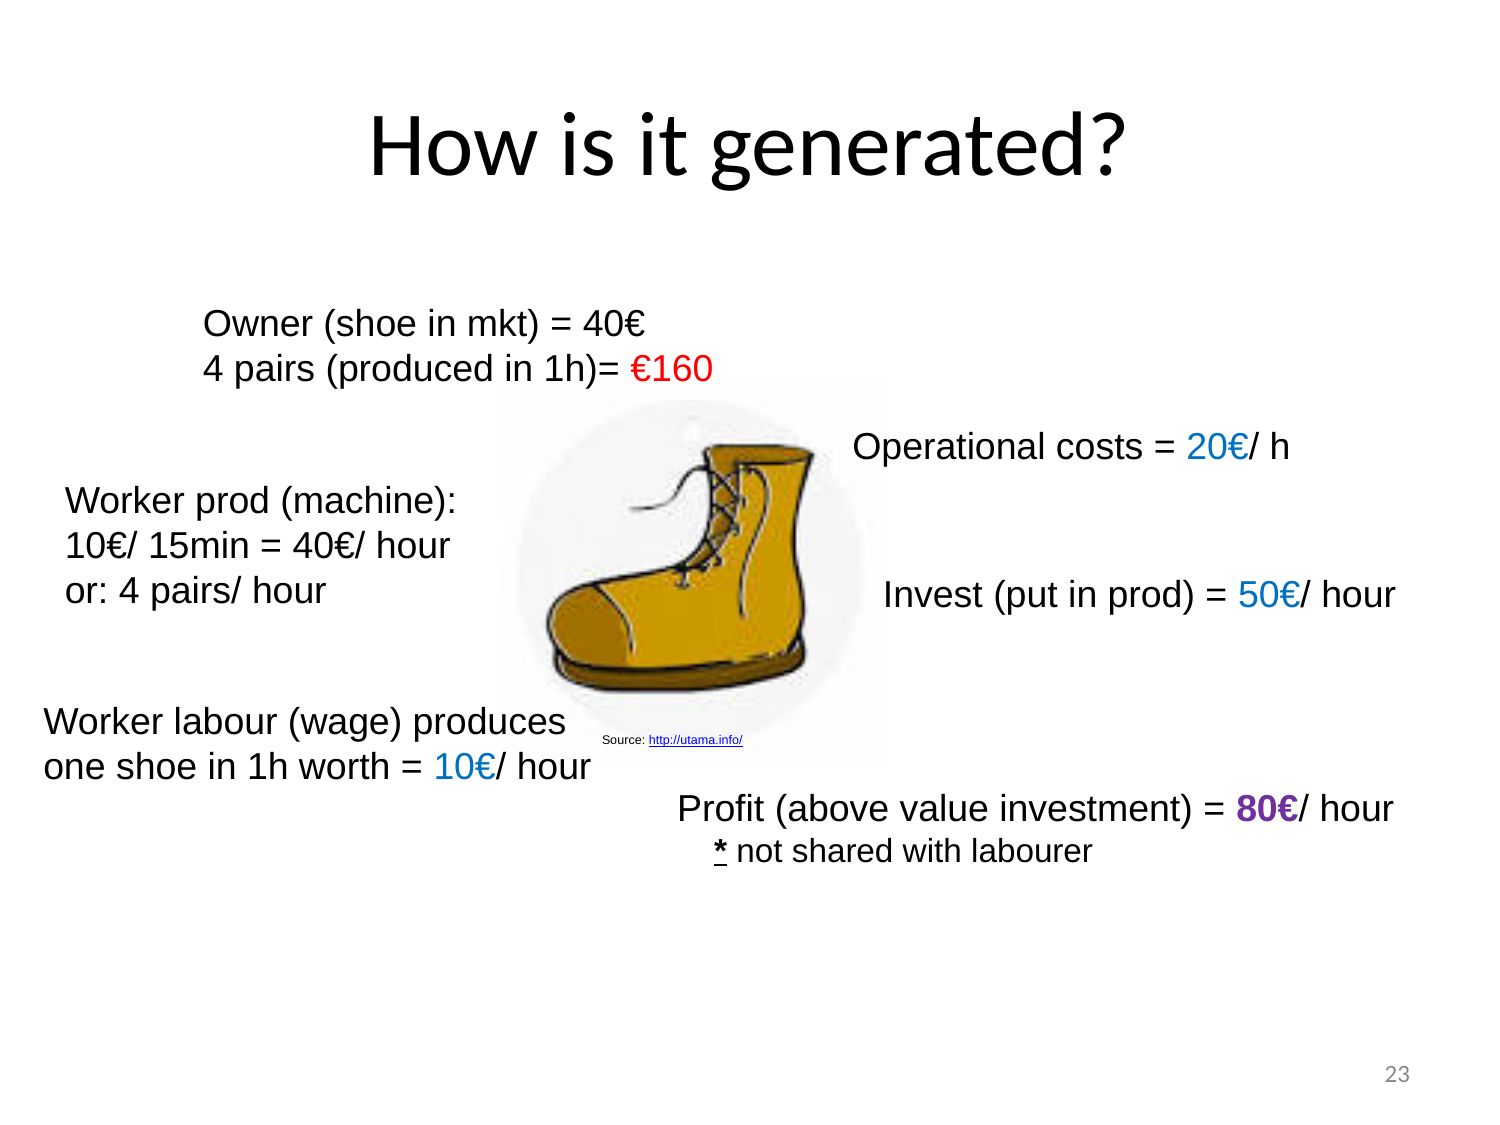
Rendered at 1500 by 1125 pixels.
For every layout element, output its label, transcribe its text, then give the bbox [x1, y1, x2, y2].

slide_number 23 [1074, 1042, 1425, 1103]
text_box Operational costs = 20€/ h [890, 414, 1363, 474]
text_box Worker prod (machine): 10€/ 15min = 40€/ hour or: 4 pairs/ hour [50, 468, 494, 619]
picture [499, 376, 886, 763]
text_box Owner (shoe in mkt) = 40€ 4 pairs (produced in 1h)= €160 [188, 291, 750, 396]
text_box Invest (put in prod) = 50€/ hour [890, 562, 1453, 623]
text_box Worker labour (wage) produces one shoe in 1h worth = 10€/ hour [28, 689, 640, 794]
title How is it generated? [75, 45, 1425, 233]
text_box Profit (above value investment) = 80€/ hour * not shared with labourer [662, 776, 1500, 877]
